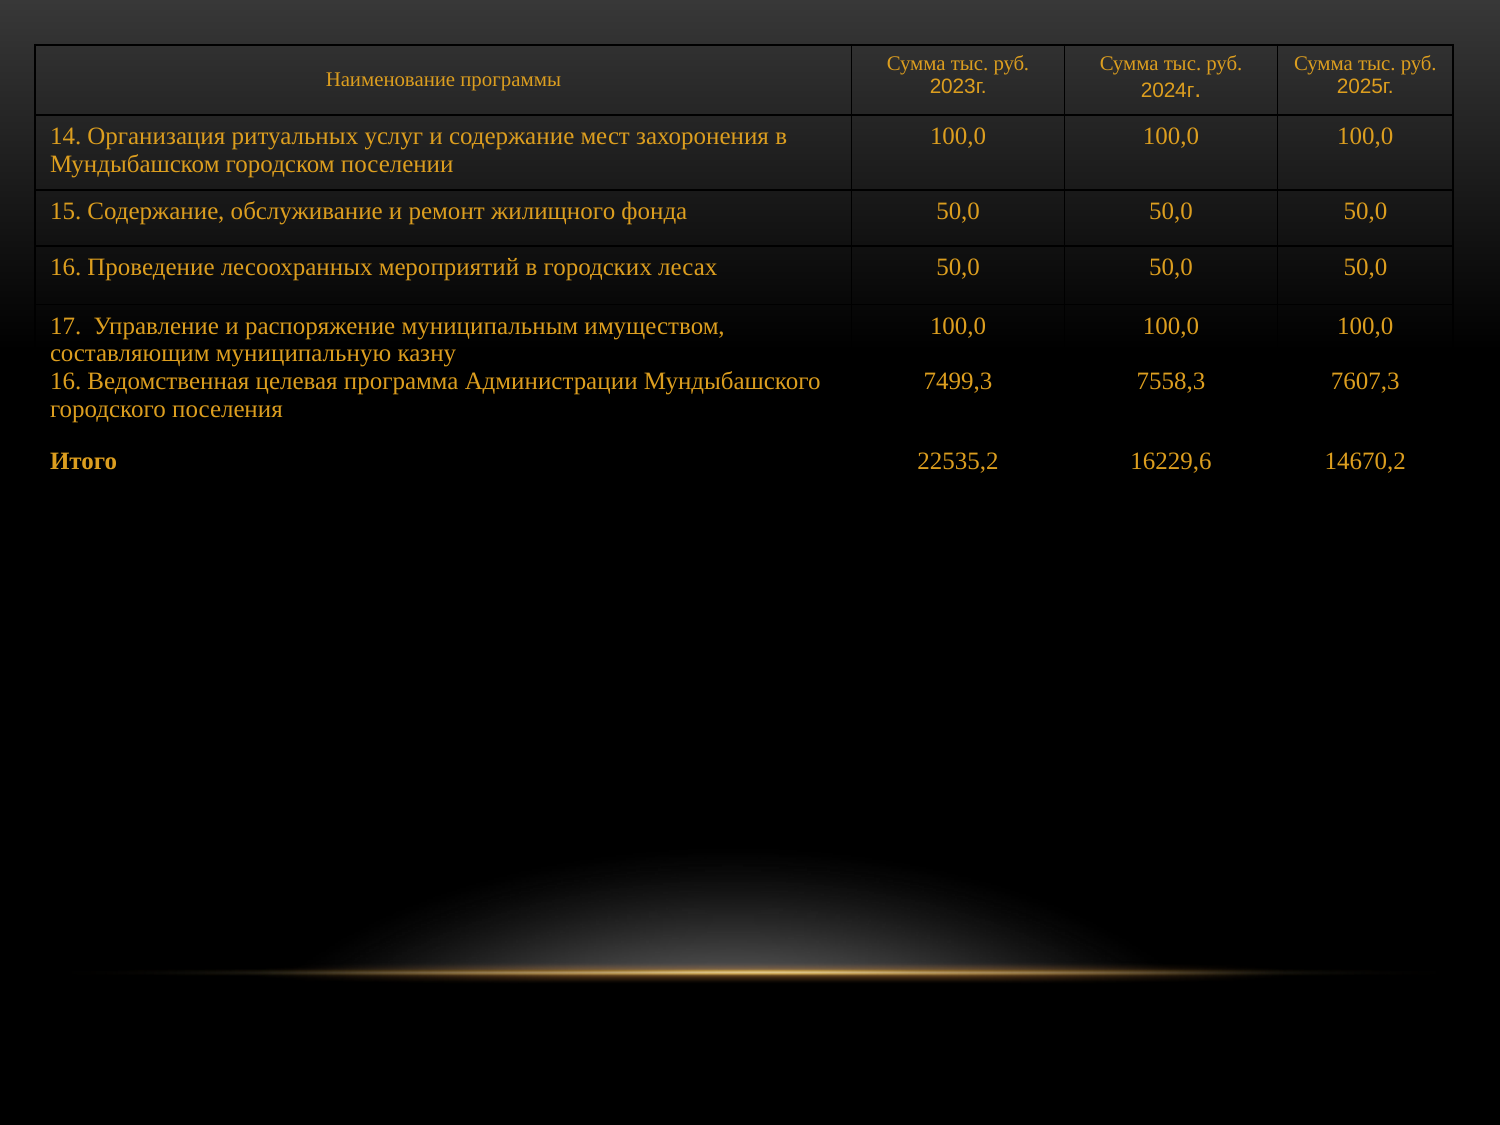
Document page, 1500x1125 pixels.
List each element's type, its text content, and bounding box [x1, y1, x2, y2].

table_cell 100,0 [852, 116, 1064, 189]
table_cell 22535,2 [852, 440, 1064, 510]
table_cell 50,0 [1065, 191, 1277, 245]
table_cell 15. Содержание, обслуживание и ремонт жилищного фонда [36, 191, 851, 245]
table_cell 100,0 7607,3 [1278, 305, 1452, 439]
picture [0, 0, 1500, 1125]
table_cell 14. Организация ритуальных услуг и содержание мест захоронения в Мундыбашском городском поселении [36, 116, 851, 189]
table_cell 50,0 [852, 191, 1064, 245]
table_cell 50,0 [1278, 191, 1452, 245]
table_cell 50,0 [1065, 247, 1277, 304]
table_cell 100,0 [1278, 116, 1452, 189]
table_cell 50,0 [852, 247, 1064, 304]
table_cell 14670,2 [1278, 440, 1452, 510]
table_cell 16229,6 [1065, 440, 1277, 510]
table_cell 17. Управление и распоряжение муниципальным имуществом, составляющим муниципальную казну 16. Ведомственная целевая программа Администрации Мундыбашского городского поселения [36, 305, 851, 439]
table_header Сумма тыс. руб. 2025г. [1278, 46, 1452, 114]
table_cell 100,0 7558,3 [1065, 305, 1277, 439]
table_header Сумма тыс. руб. 2023г. [852, 46, 1064, 114]
table_cell Итого [36, 440, 851, 510]
table_cell 100,0 7499,3 [852, 305, 1064, 439]
table_cell 50,0 [1278, 247, 1452, 304]
table_header Сумма тыс. руб. 2024г. [1065, 46, 1277, 114]
table_cell 100,0 [1065, 116, 1277, 189]
table_header Наименование программы [36, 46, 851, 114]
table_cell 16. Проведение лесоохранных мероприятий в городских лесах [36, 247, 851, 304]
